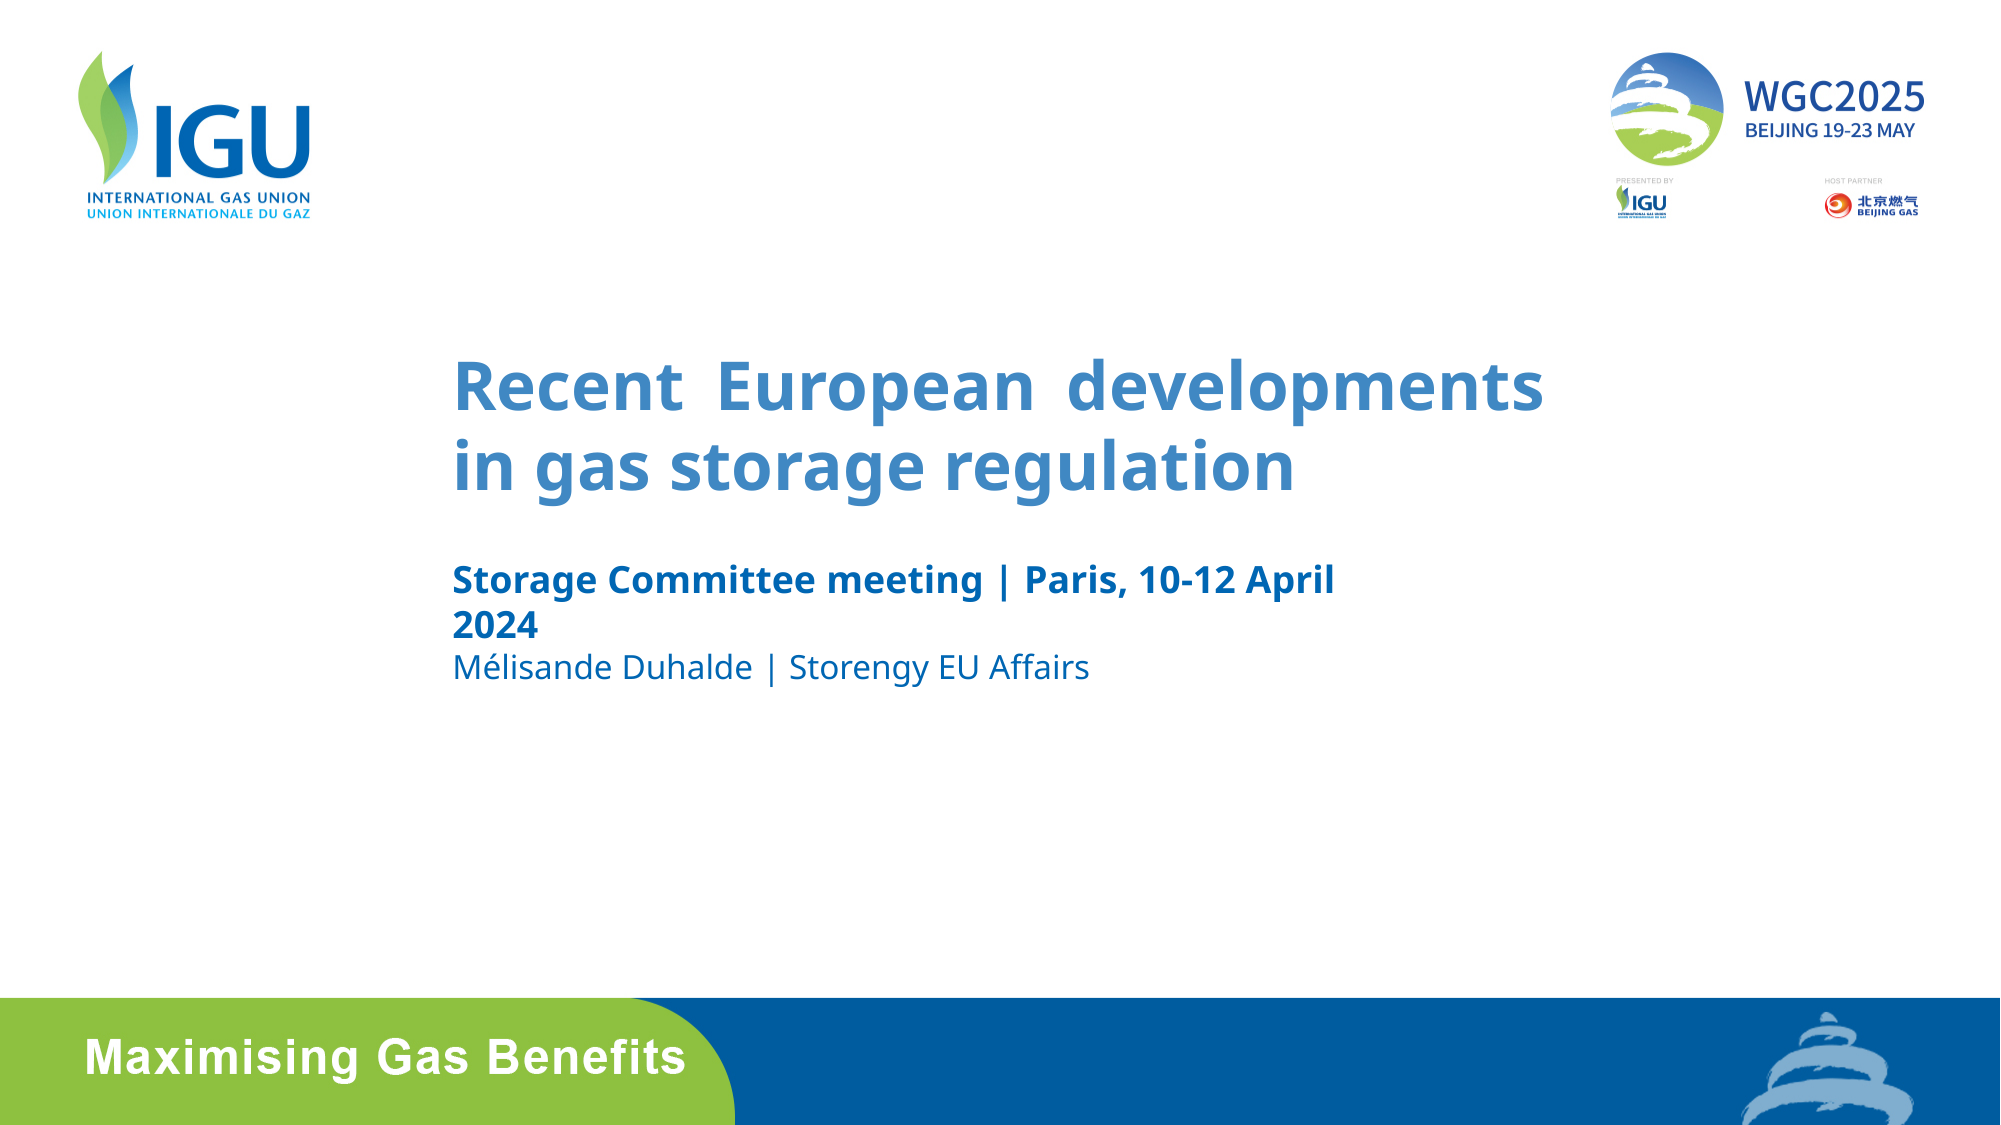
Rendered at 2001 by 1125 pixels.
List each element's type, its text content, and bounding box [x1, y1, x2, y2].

picture [0, 0, 2000, 1125]
title Recent European developments in gas storage regulation [437, 296, 1561, 512]
subtitle Storage Committee meeting | Paris, 10-12 April 2024 Mélisande Duhalde | Storengy EU Affairs [437, 548, 1439, 673]
